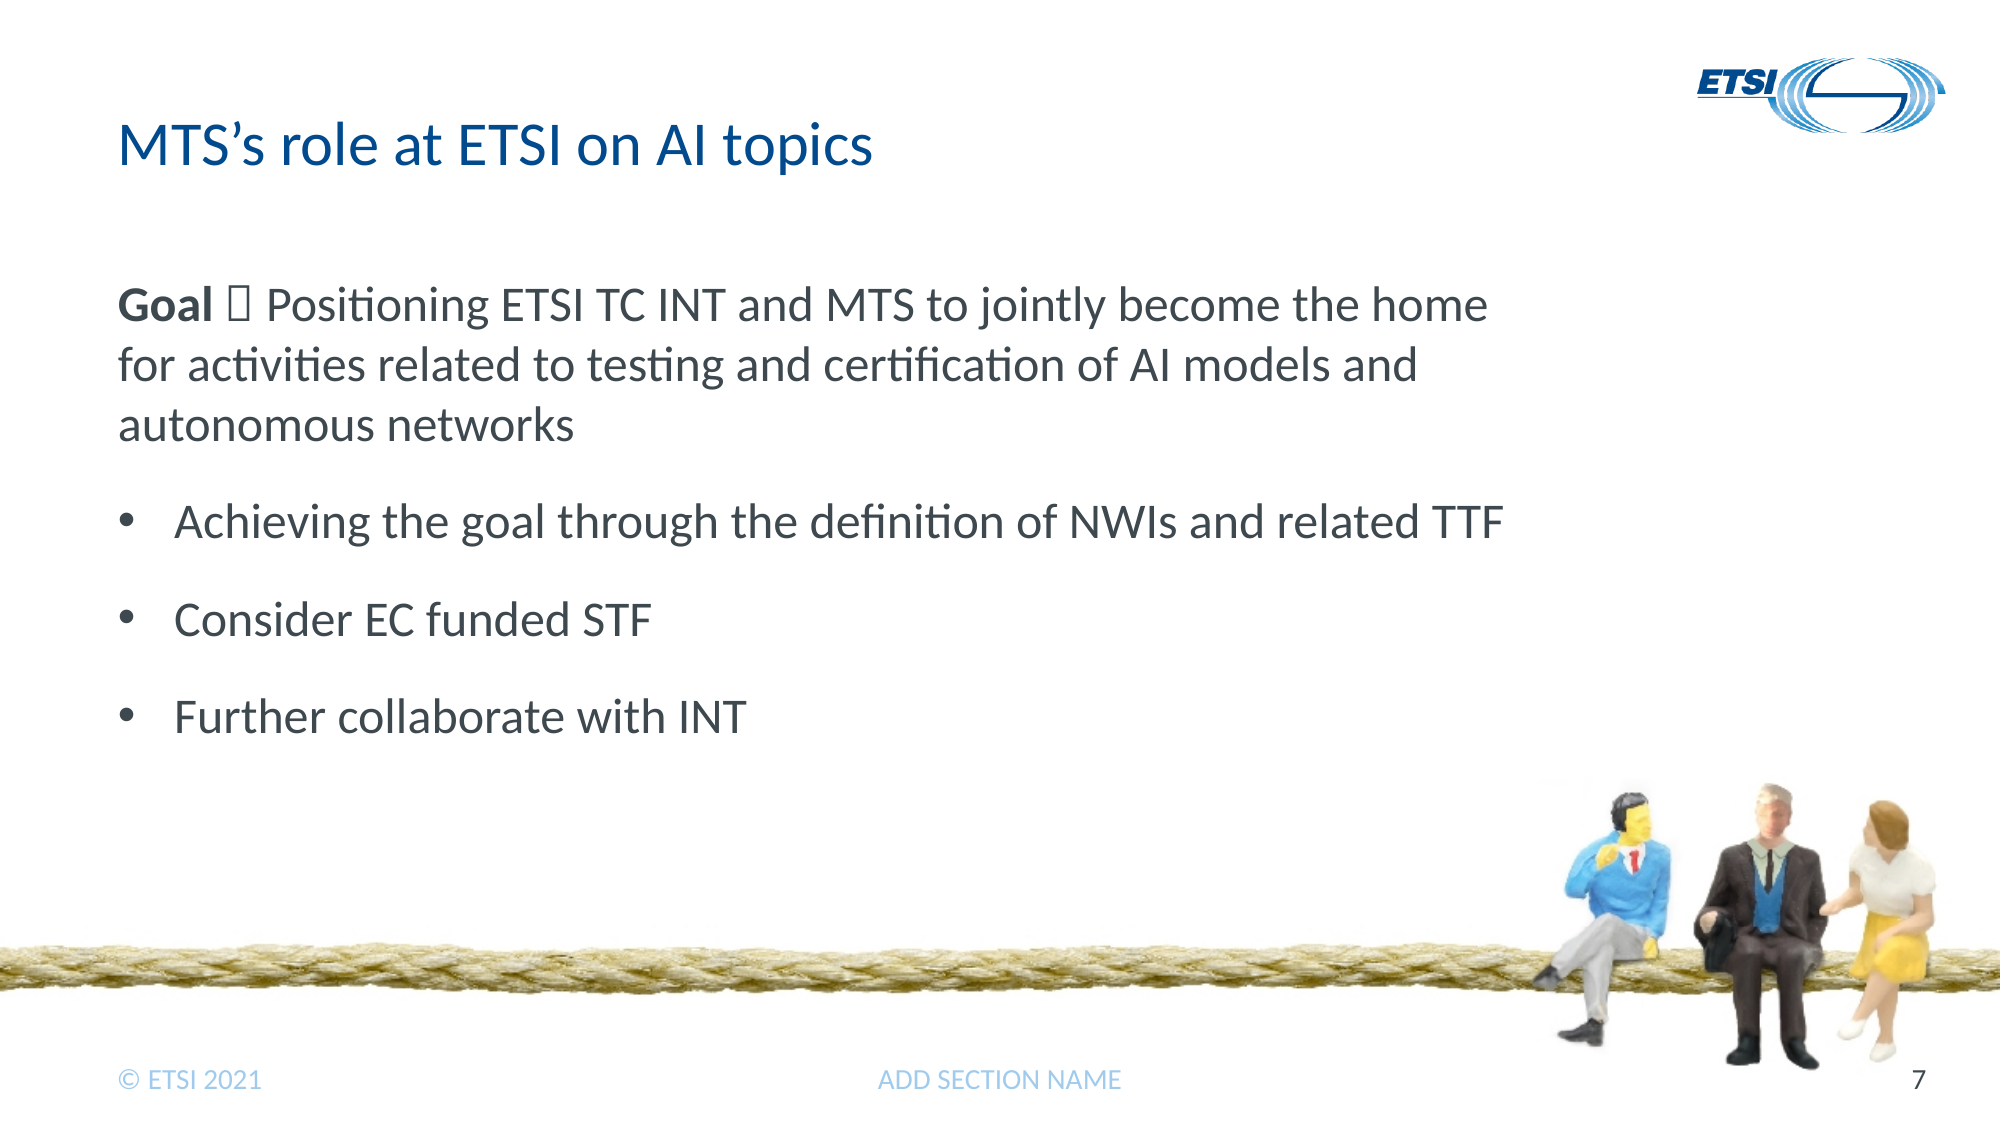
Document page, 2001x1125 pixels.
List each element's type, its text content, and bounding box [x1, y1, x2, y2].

picture [1697, 58, 1946, 138]
picture [221, 1072, 230, 1080]
picture [0, 774, 2000, 1080]
title MTS’s role at ETSI on AI topics [100, 45, 1561, 188]
list Goal  Positioning ETSI TC INT and MTS to jointly become the home for activities related to testing and certification of AI models and autonomous networks Achieving the goal through the definition of NWIs and related TTF Consider EC funded STF Further collaborate with INT [100, 262, 1561, 926]
footer ADD SECTION NAME [662, 1048, 1338, 1108]
